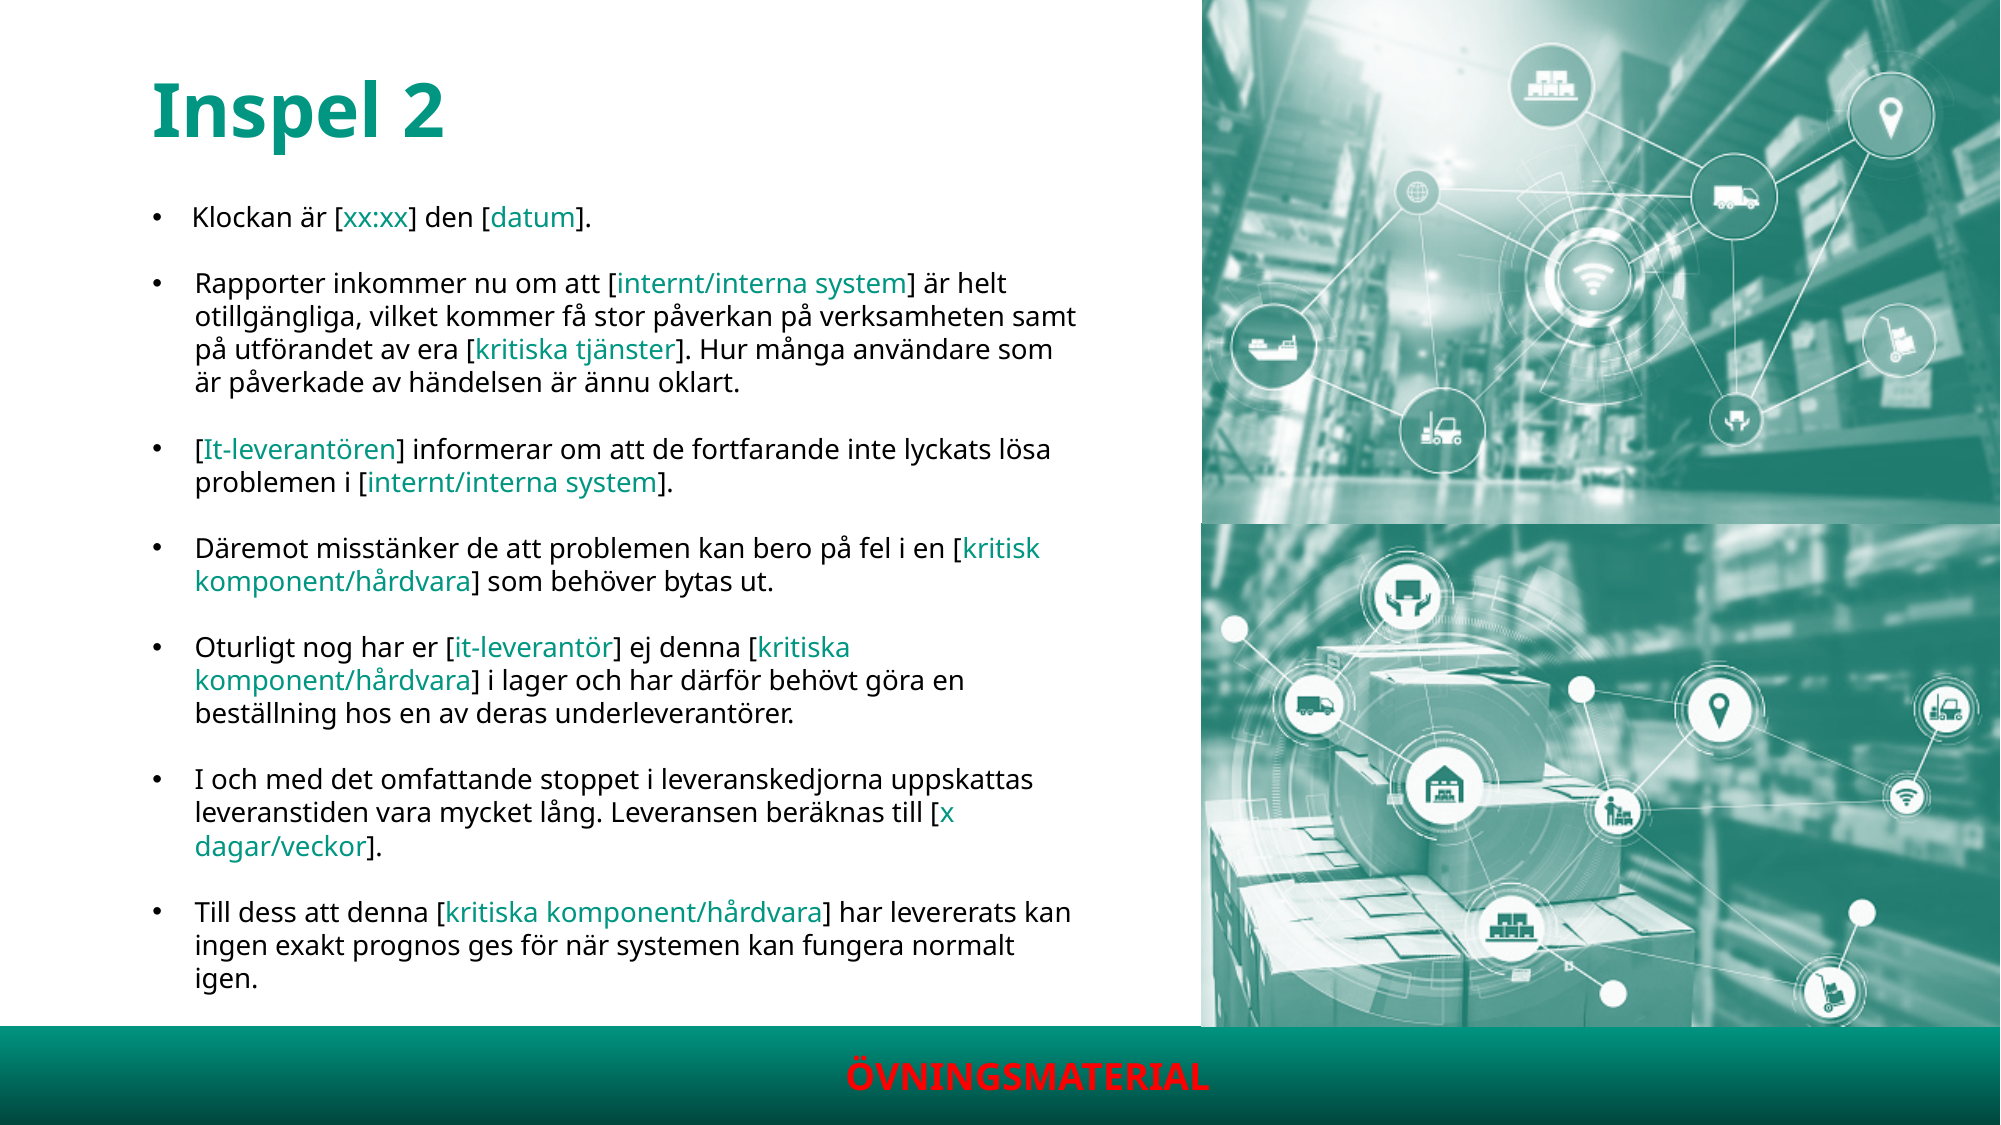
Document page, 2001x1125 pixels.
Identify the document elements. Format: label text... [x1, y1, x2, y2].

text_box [1201, 0, 2000, 1028]
text_box ÖVNINGSMATERIAL [830, 1045, 1282, 1106]
title Inspel 2 [137, 21, 1201, 193]
list Klockan är [xx:xx] den [datum]. Rapporter inkommer nu om att [internt/interna system] är helt otillgängliga, vilket kommer få stor påverkan på verksamheten samt på utförandet av era [kritiska tjänster]. Hur många användare som är påverkade av händelsen är ännu oklart. [It-leverantören] informerar om att de fortfarande inte lyckats lösa problemen i [internt/interna system]. Däremot misstänker de att problemen kan bero på fel i en [kritisk komponent/hårdvara] som behöver bytas ut. Oturligt nog har er [it-leverantör] ej denna [kritiska komponent/hårdvara] i lager och har därför behövt göra en beställning hos en av deras underleverantörer. I och med det omfattande stoppet i leveranskedjorna uppskattas leveranstiden vara mycket lång. Leveransen beräknas till [x dagar/veckor]. Till dess att denna [kritiska komponent/hårdvara] har levererats kan ingen exakt prognos ges för när systemen kan fungera normalt igen. [137, 193, 1094, 1008]
